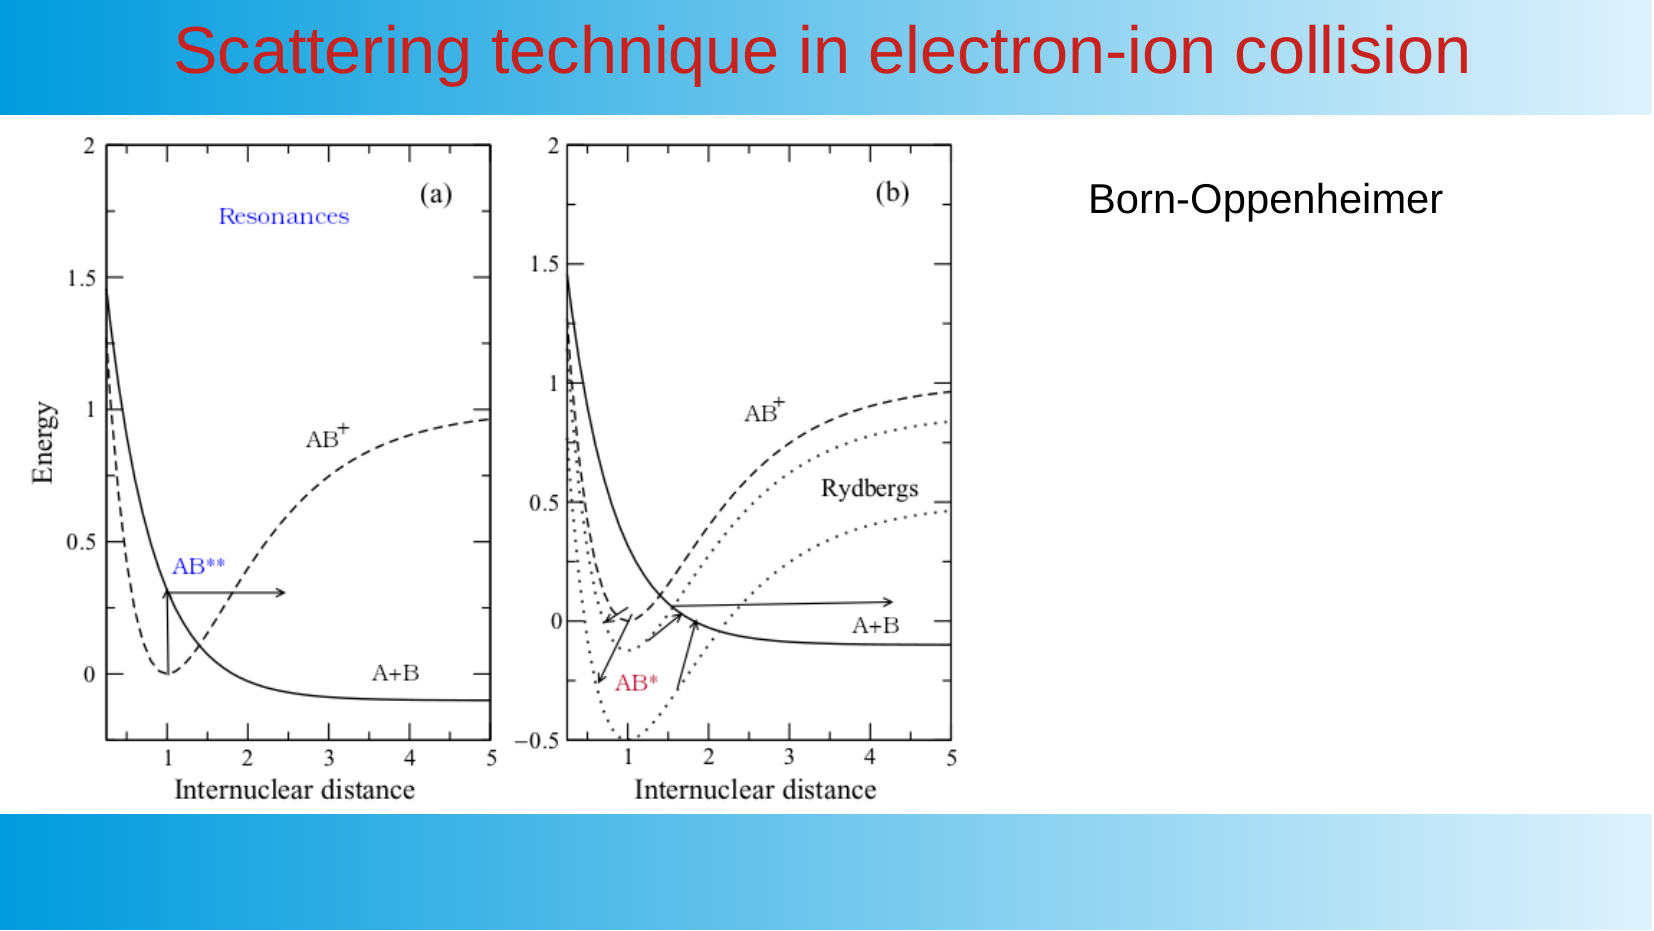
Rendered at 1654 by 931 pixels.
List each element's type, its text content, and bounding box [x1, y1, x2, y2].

text_box Scattering technique in electron-ion collision [89, 0, 1575, 120]
text_box Born-Oppenheimer [1073, 164, 1470, 227]
picture [29, 119, 976, 809]
